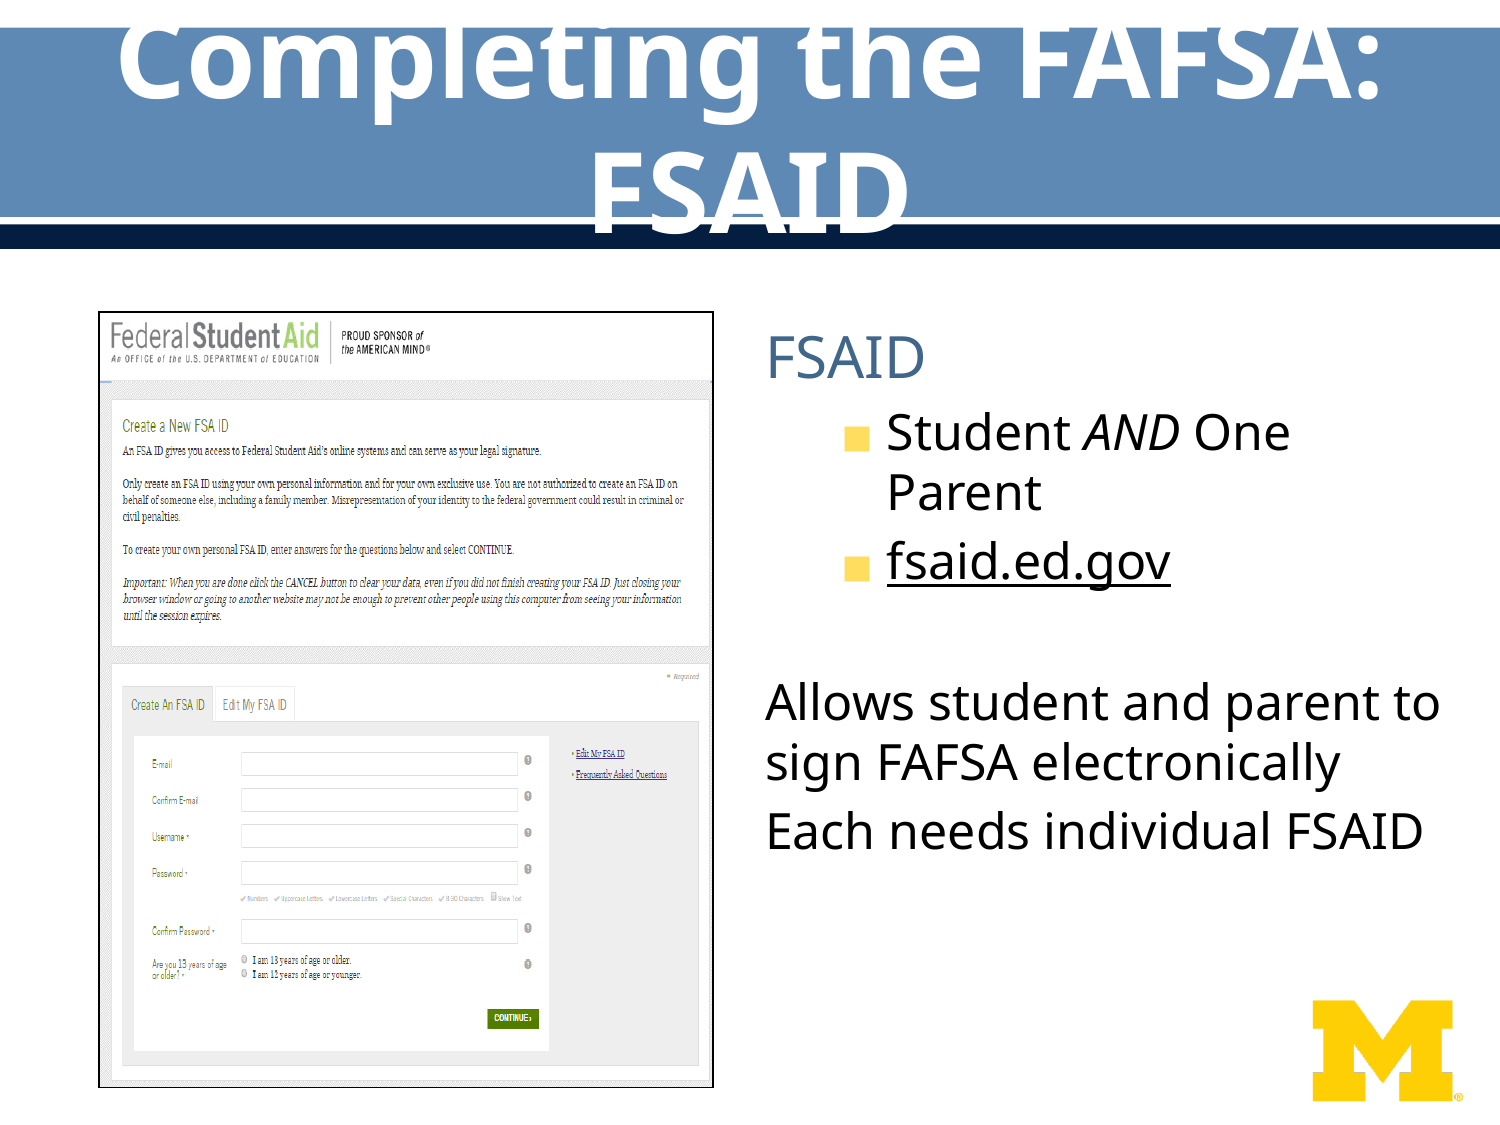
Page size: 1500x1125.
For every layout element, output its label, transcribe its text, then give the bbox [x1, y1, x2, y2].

picture [1312, 999, 1463, 1102]
list FSAID Student AND One Parent fsaid.ed.gov Allows student and parent to sign FAFSA electronically Each needs individual FSAID [750, 312, 1475, 1005]
title Completing the FAFSA: FSAID [75, 29, 1425, 213]
picture [99, 312, 713, 1088]
